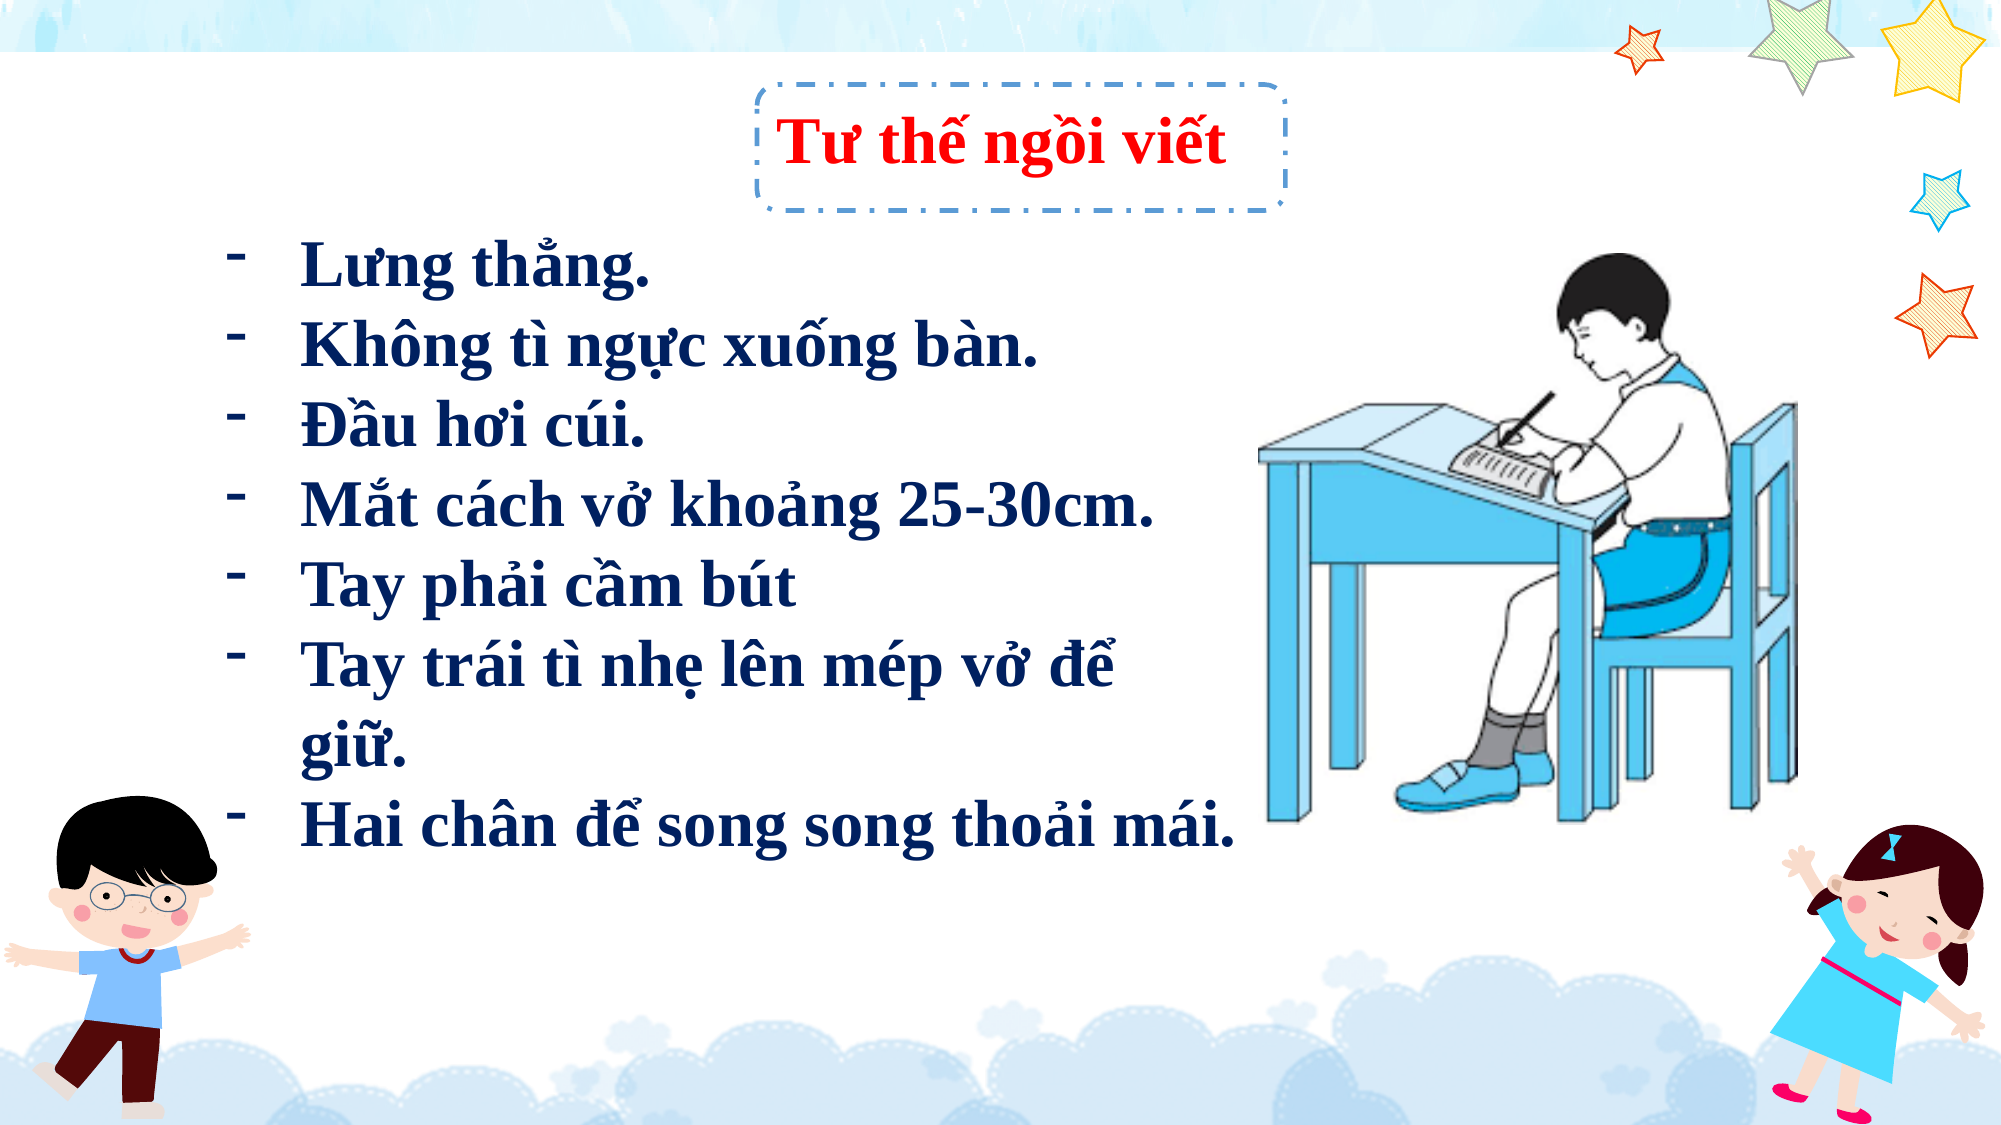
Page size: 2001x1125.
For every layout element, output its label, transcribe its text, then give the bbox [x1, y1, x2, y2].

text_box [1747, 52, 1856, 97]
text_box [1909, 169, 1971, 233]
text_box [1893, 52, 1976, 104]
text_box [1893, 271, 1979, 360]
text_box [1613, 52, 1665, 76]
picture [0, 253, 2001, 1125]
text_box Lưng thẳng. Không tì ngực xuống bàn. Đầu hơi cúi. Mắt cách vở khoảng 25-30cm. Tay phải cầm bút Tay trái tì nhẹ lên mép vở để giữ. Hai chân để song song thoải mái. [205, 210, 1259, 948]
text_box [756, 84, 1643, 211]
picture [0, 0, 2000, 52]
